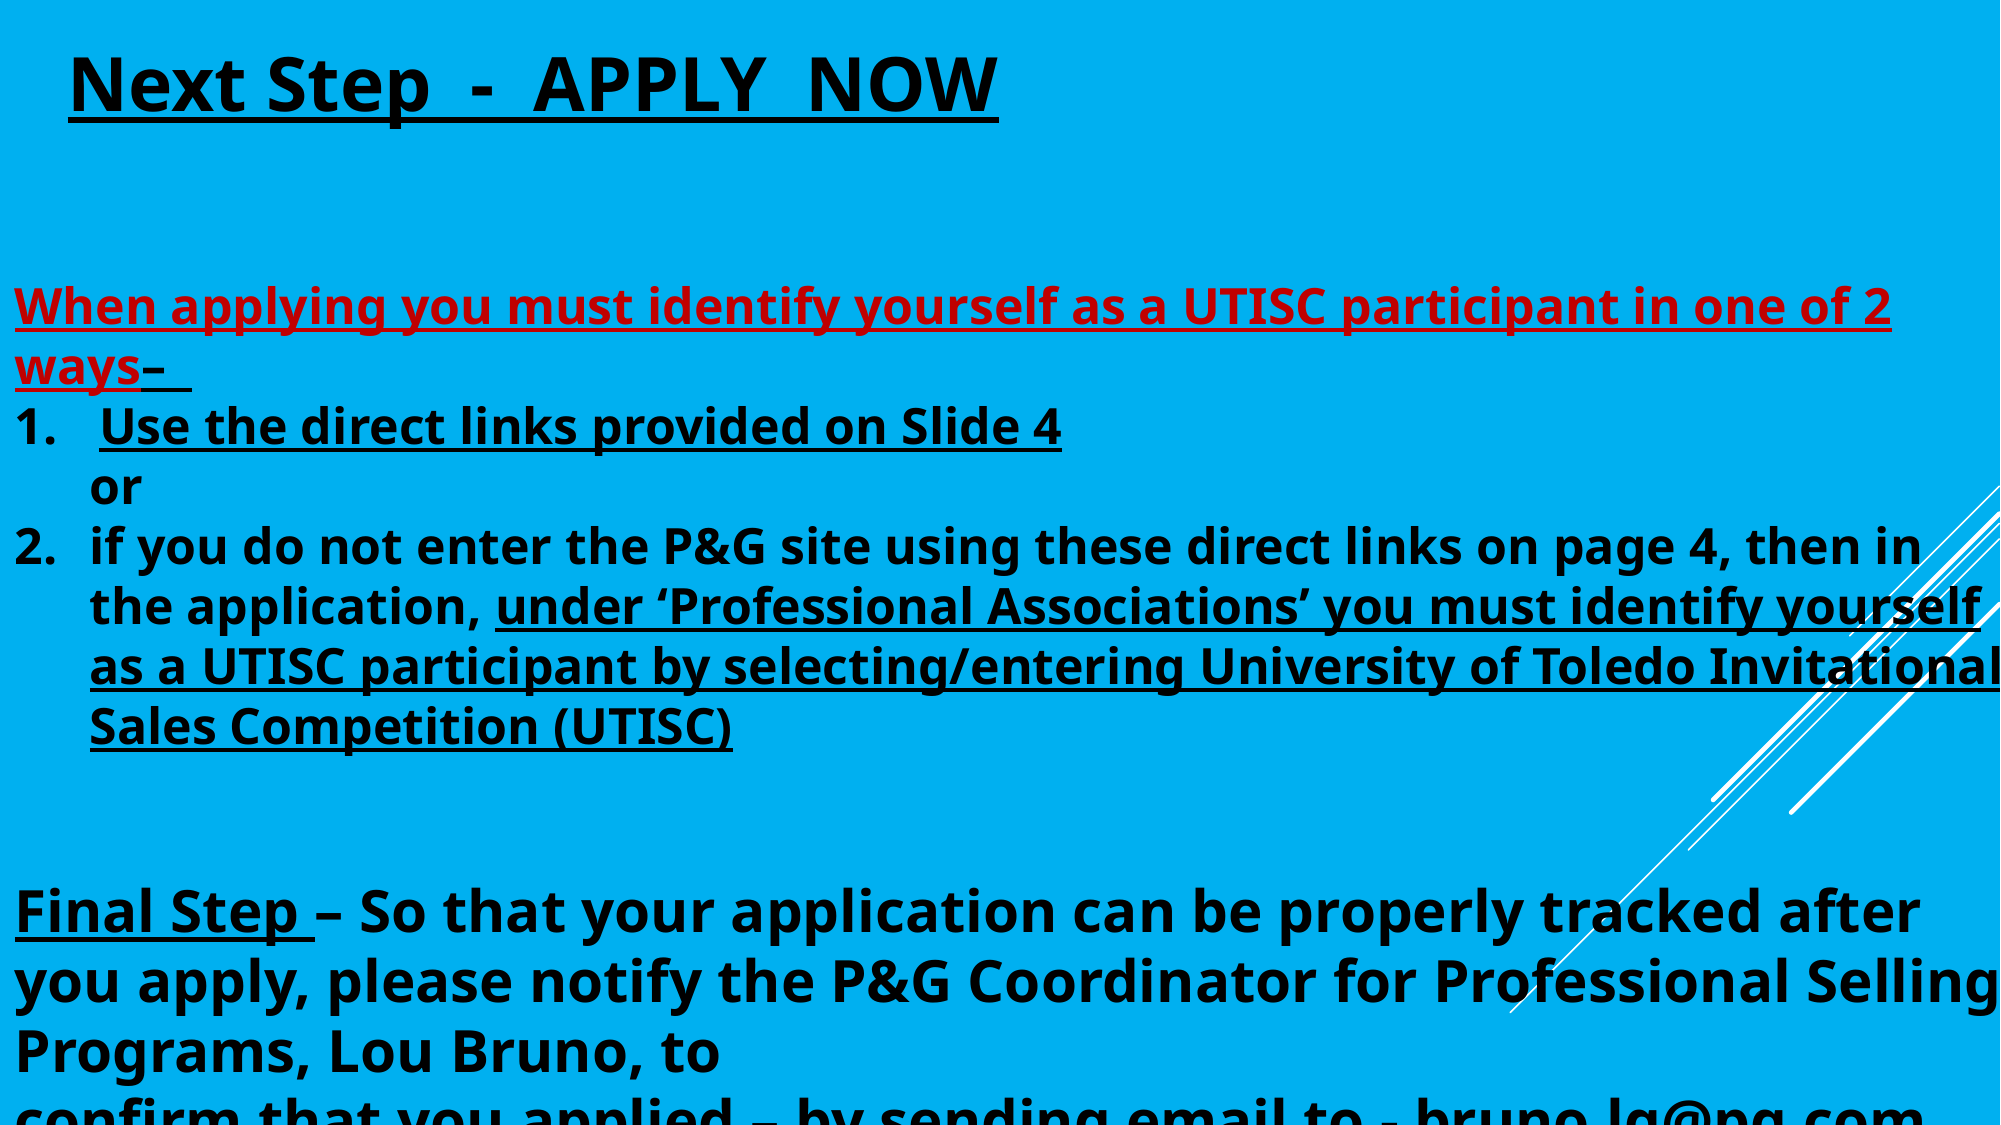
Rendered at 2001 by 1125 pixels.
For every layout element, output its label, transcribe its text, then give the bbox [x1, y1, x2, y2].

text_box Next Step - APPLY NOW [52, 29, 1930, 135]
text_box When applying you must identify yourself as a UTISC participant in one of 2 ways– Use the direct links provided on Slide 4 or if you do not enter the P&G site using these direct links on page 4, then in the application, under ‘Professional Associations’ you must identify yourself as a UTISC participant by selecting/entering University of Toledo Invitational Sales Competition (UTISC) Final Step – So that your application can be properly tracked after you apply, please notify the P&G Coordinator for Professional Selling Programs, Lou Bruno, to confirm that you applied – by sending email to - bruno.lg@pg.com [0, 197, 2000, 1125]
